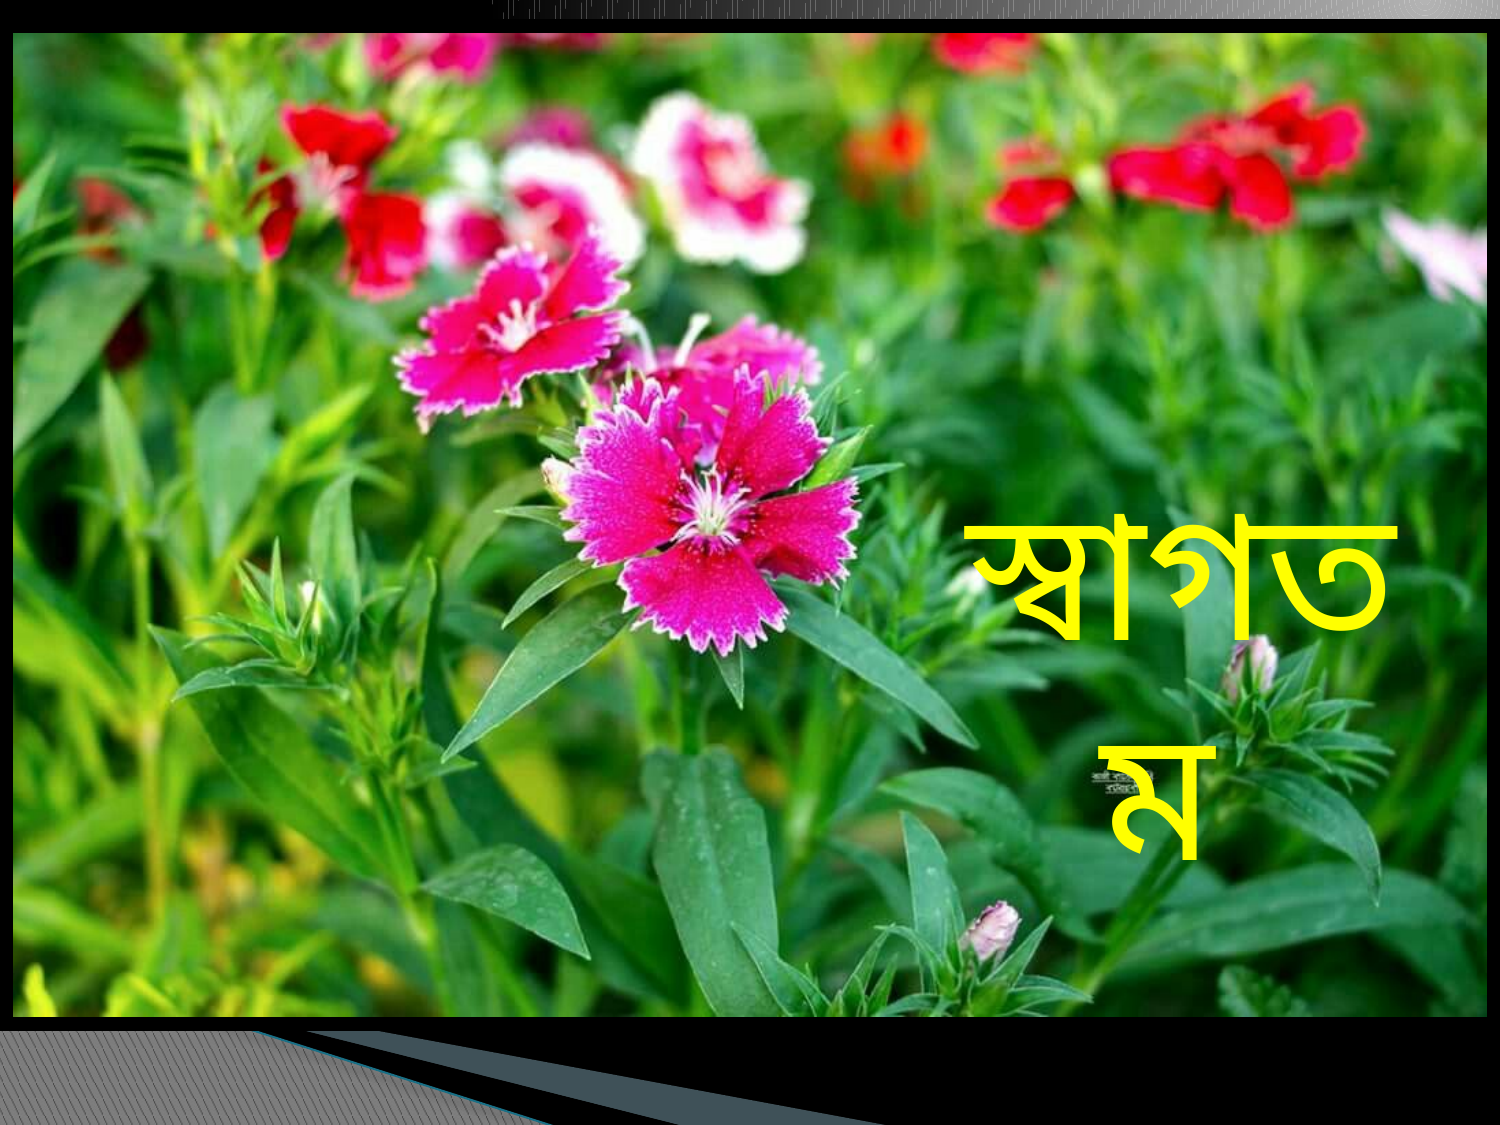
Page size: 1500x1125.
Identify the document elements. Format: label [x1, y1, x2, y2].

picture [0, 1031, 543, 1125]
picture [12, 33, 1488, 1017]
